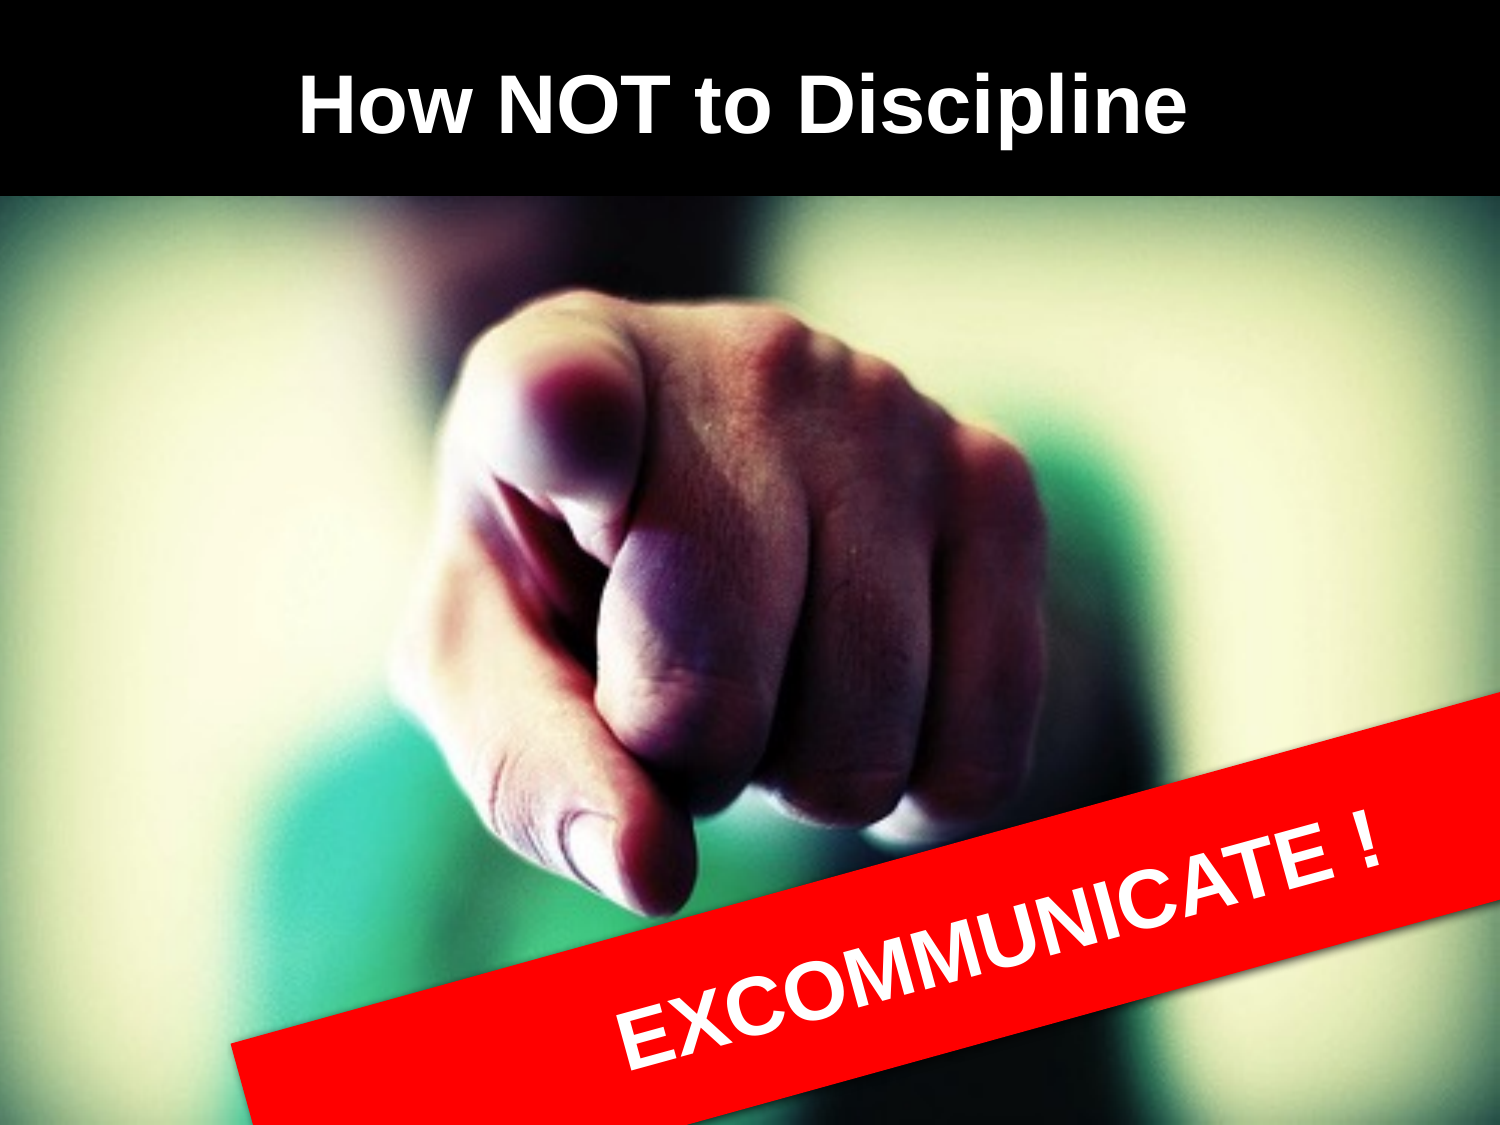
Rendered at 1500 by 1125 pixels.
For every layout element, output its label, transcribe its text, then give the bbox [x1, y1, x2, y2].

picture [0, 196, 1500, 1125]
text_box How NOT to Discipline [0, 0, 1500, 195]
